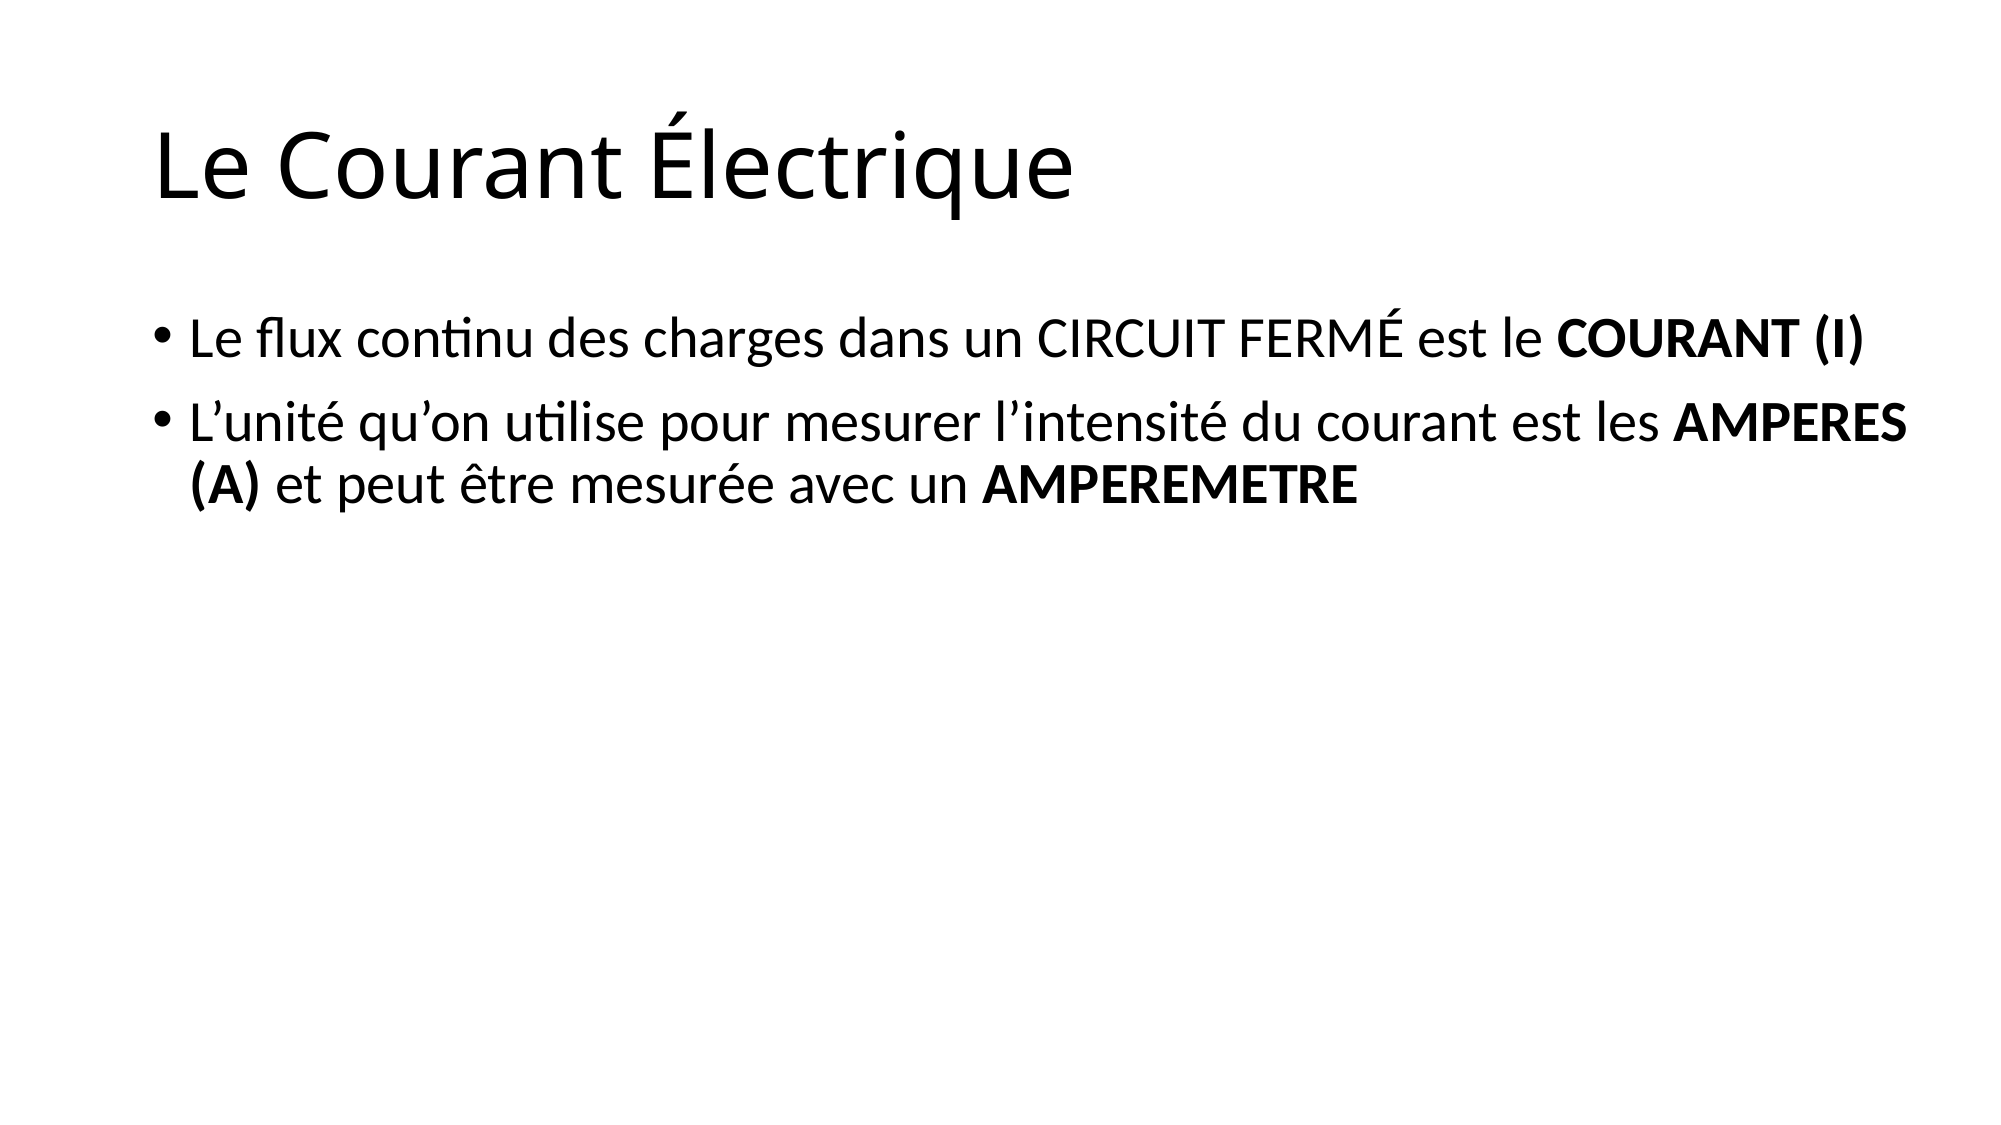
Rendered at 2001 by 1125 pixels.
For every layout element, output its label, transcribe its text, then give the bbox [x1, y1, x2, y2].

list Le flux continu des charges dans un CIRCUIT FERMÉ est le COURANT (I) L’unité qu’on utilise pour mesurer l’intensité du courant est les AMPERES (A) et peut être mesurée avec un AMPEREMETRE [137, 299, 1935, 1014]
title Le Courant Électrique [137, 59, 1863, 278]
